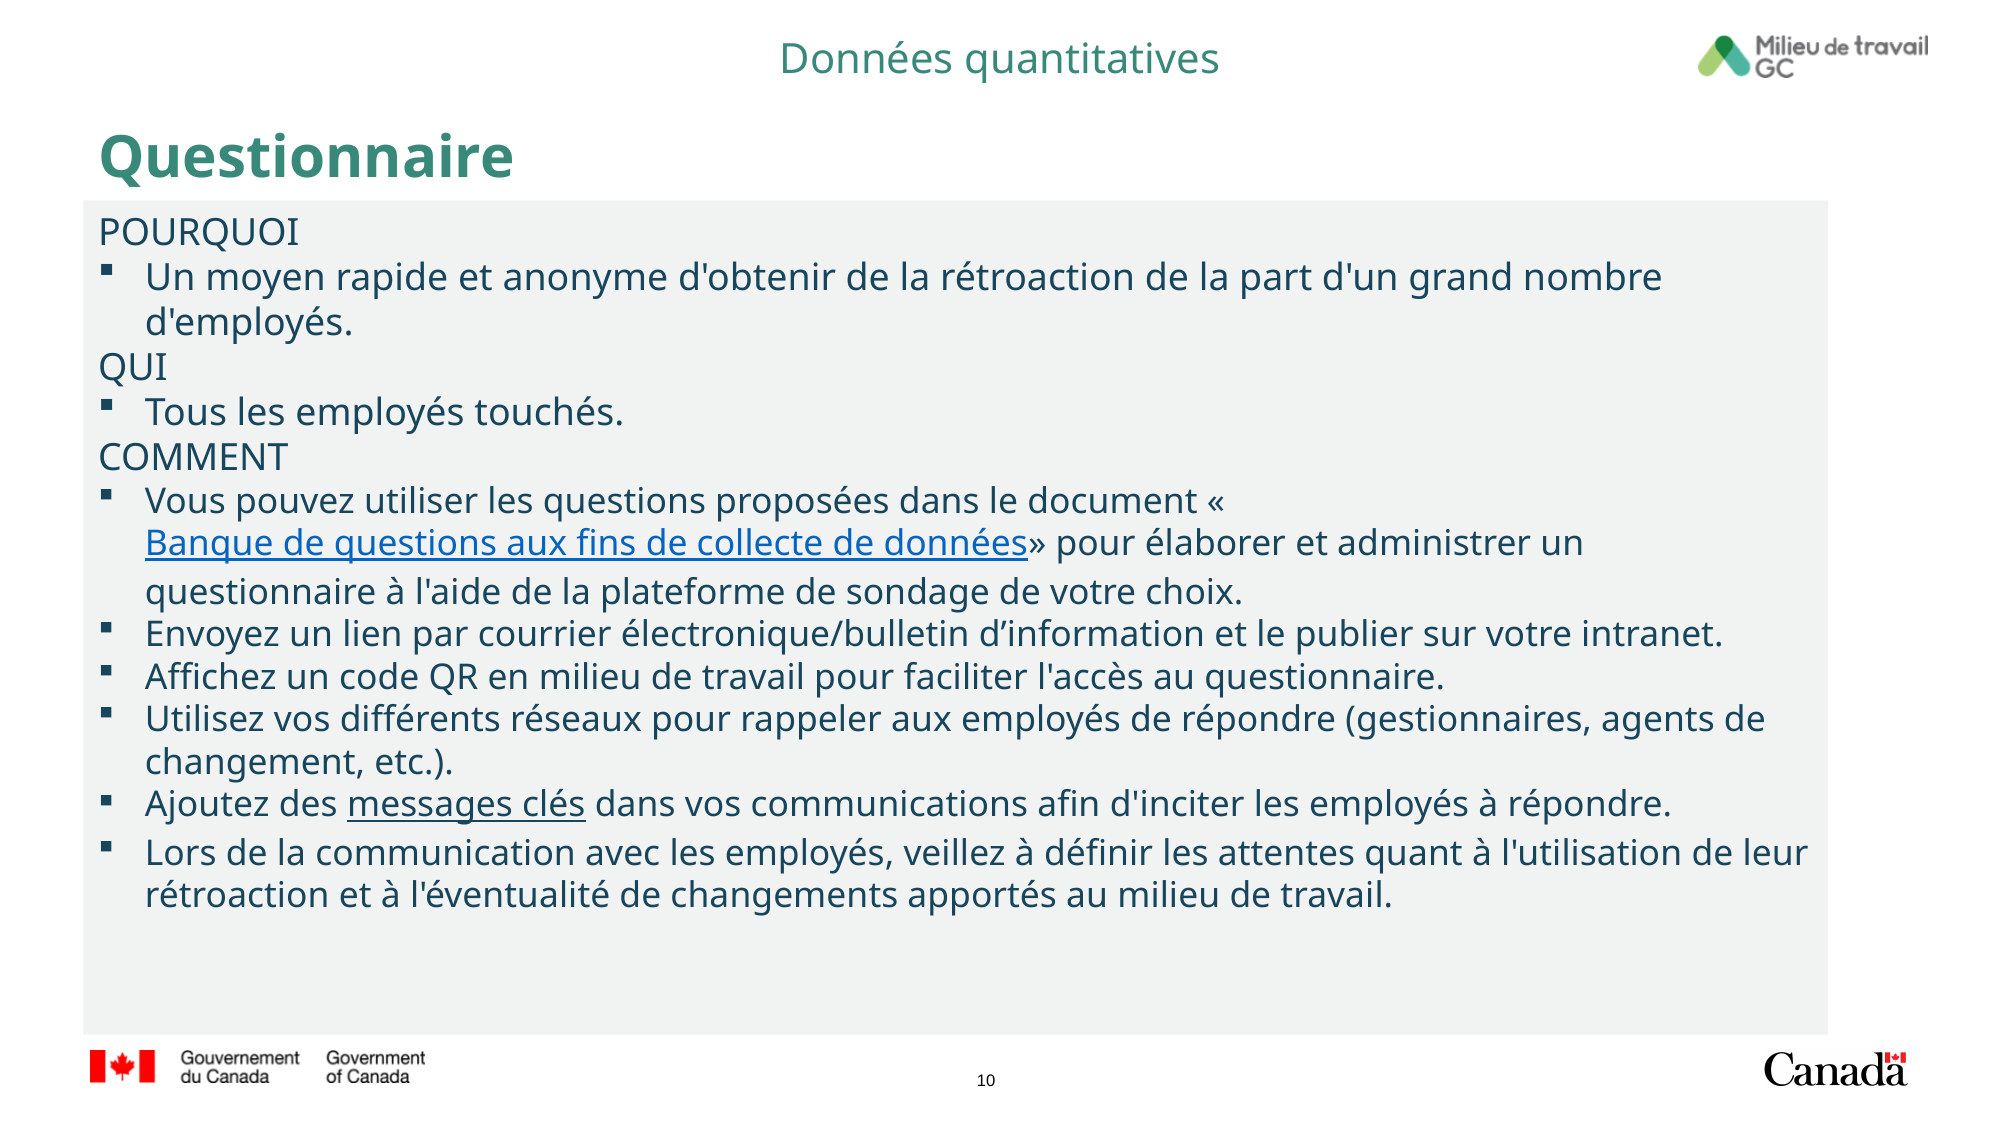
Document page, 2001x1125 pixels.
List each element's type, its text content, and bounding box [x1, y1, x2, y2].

text_box Données quantitatives [755, 24, 1245, 90]
picture [1764, 1049, 1911, 1087]
text_box POURQUOI Un moyen rapide et anonyme d'obtenir de la rétroaction de la part d'un grand nombre d'employés. QUI Tous les employés touchés. COMMENT Vous pouvez utiliser les questions proposées dans le document «Banque de questions aux fins de collecte de données» pour élaborer et administrer un questionnaire à l'aide de la plateforme de sondage de votre choix. Envoyez un lien par courrier électronique/bulletin d’information et le publier sur votre intranet. Affichez un code QR en milieu de travail pour faciliter l'accès au questionnaire. Utilisez vos différents réseaux pour rappeler aux employés de répondre (gestionnaires, agents de changement, etc.). Ajoutez des messages clés dans vos communications afin d'inciter les employés à répondre. Lors de la communication avec les employés, veillez à définir les attentes quant à l'utilisation de leur rétroaction et à l'éventualité de changements apportés au milieu de travail. [82, 199, 1829, 1036]
title Questionnaire [83, 90, 1889, 228]
picture [90, 1050, 425, 1083]
picture [1698, 35, 1928, 78]
